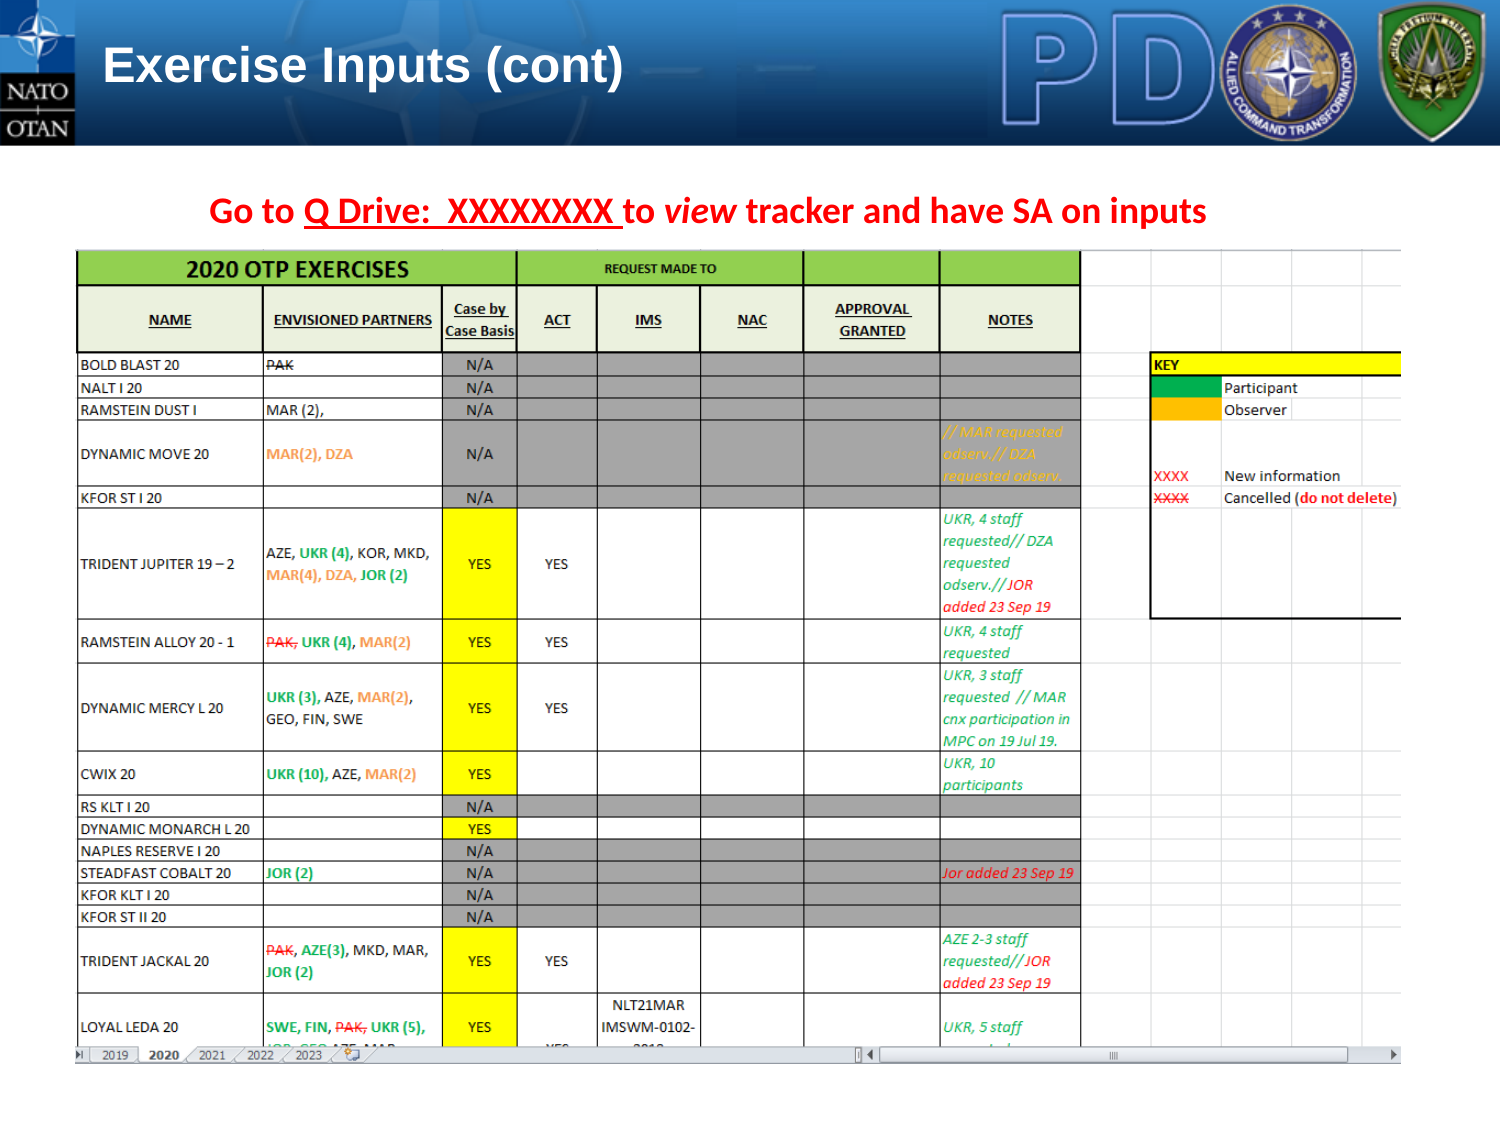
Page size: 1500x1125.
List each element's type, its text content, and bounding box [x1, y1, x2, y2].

picture [0, 0, 1500, 1125]
text_box Go to Q Drive: XXXXXXXX to view tracker and have SA on inputs [194, 178, 1283, 239]
title Exercise Inputs (cont) [87, 24, 1463, 143]
